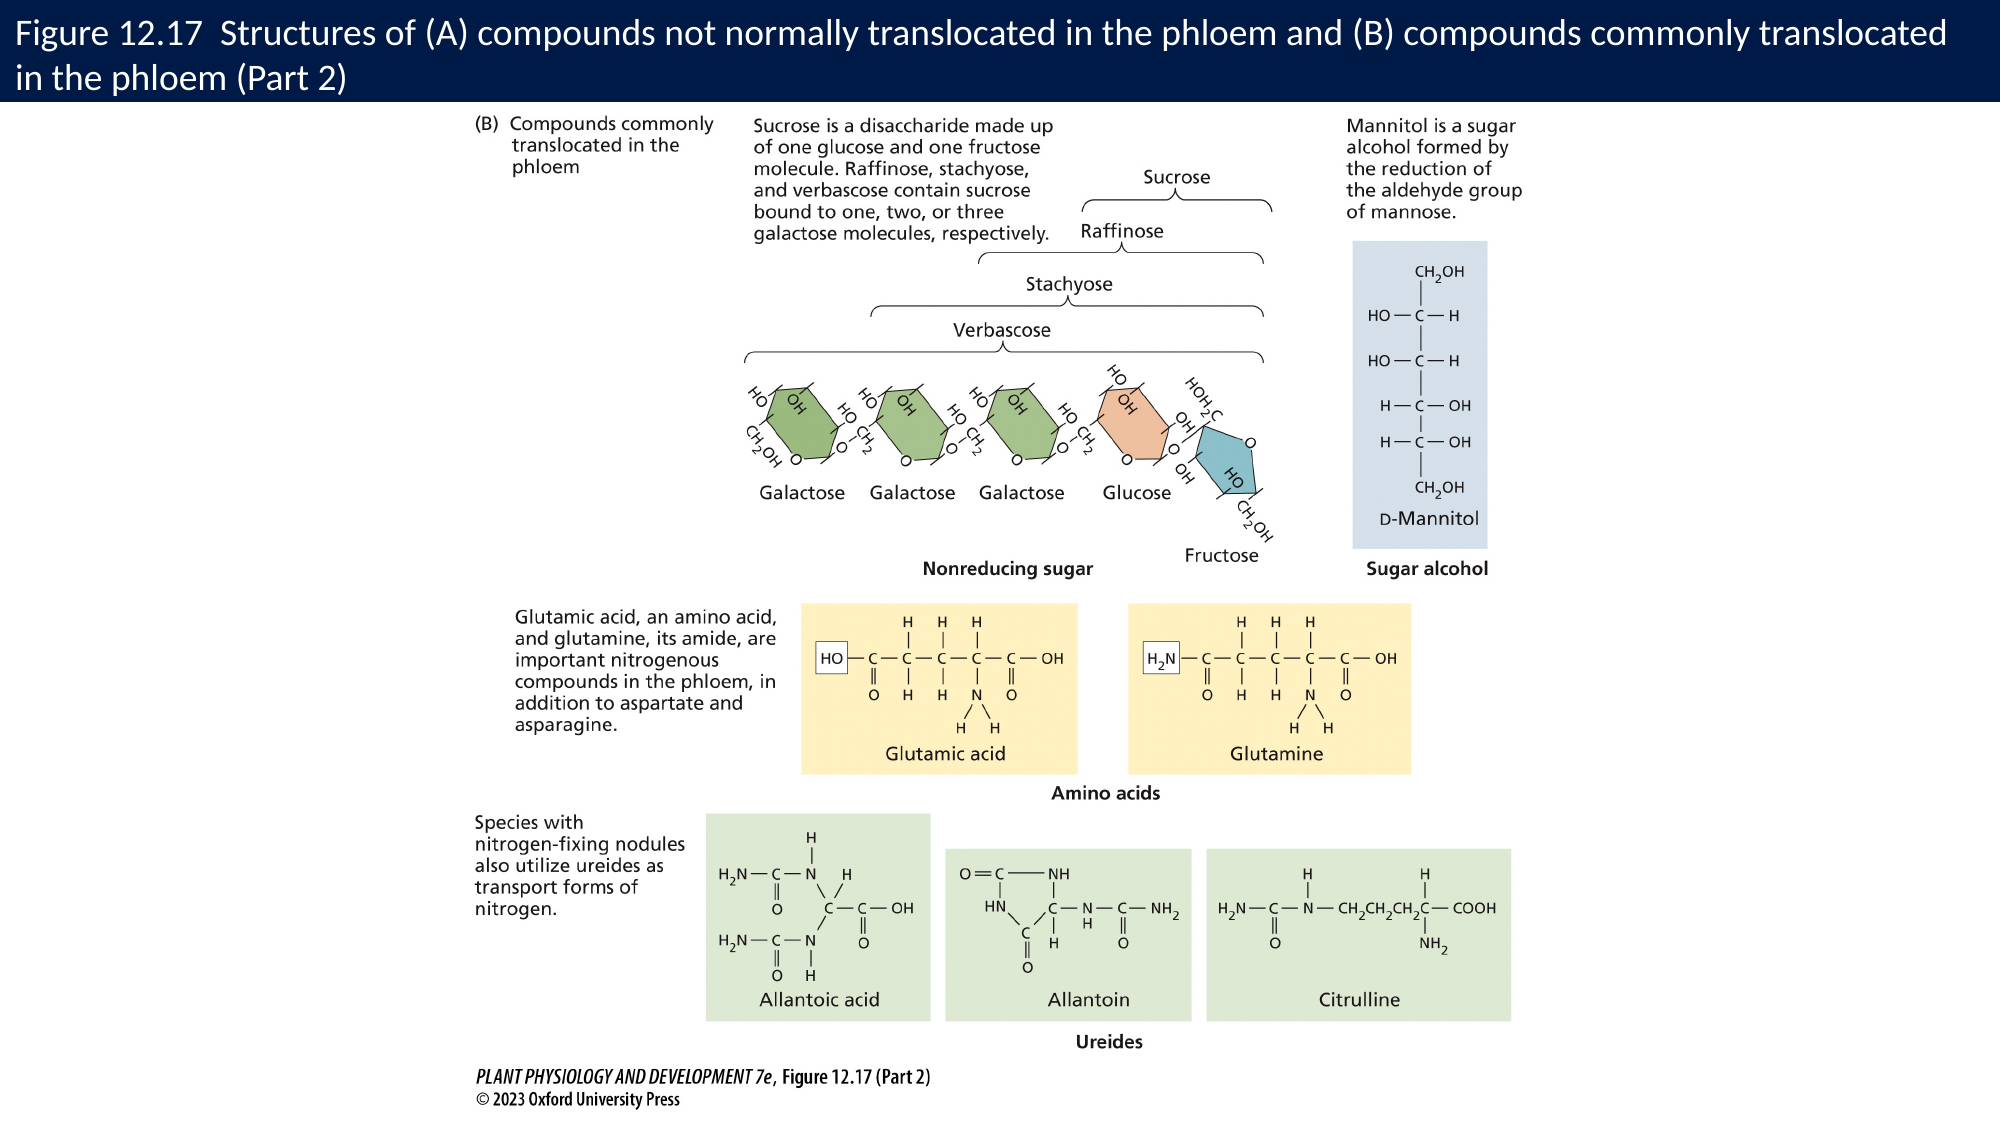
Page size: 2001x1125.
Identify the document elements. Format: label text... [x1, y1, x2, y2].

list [466, 109, 1534, 1112]
title Figure 12.17 Structures of (A) compounds not normally translocated in the phloem and (B) compounds commonly translocated in the phloem (Part 2) [0, 0, 2000, 102]
